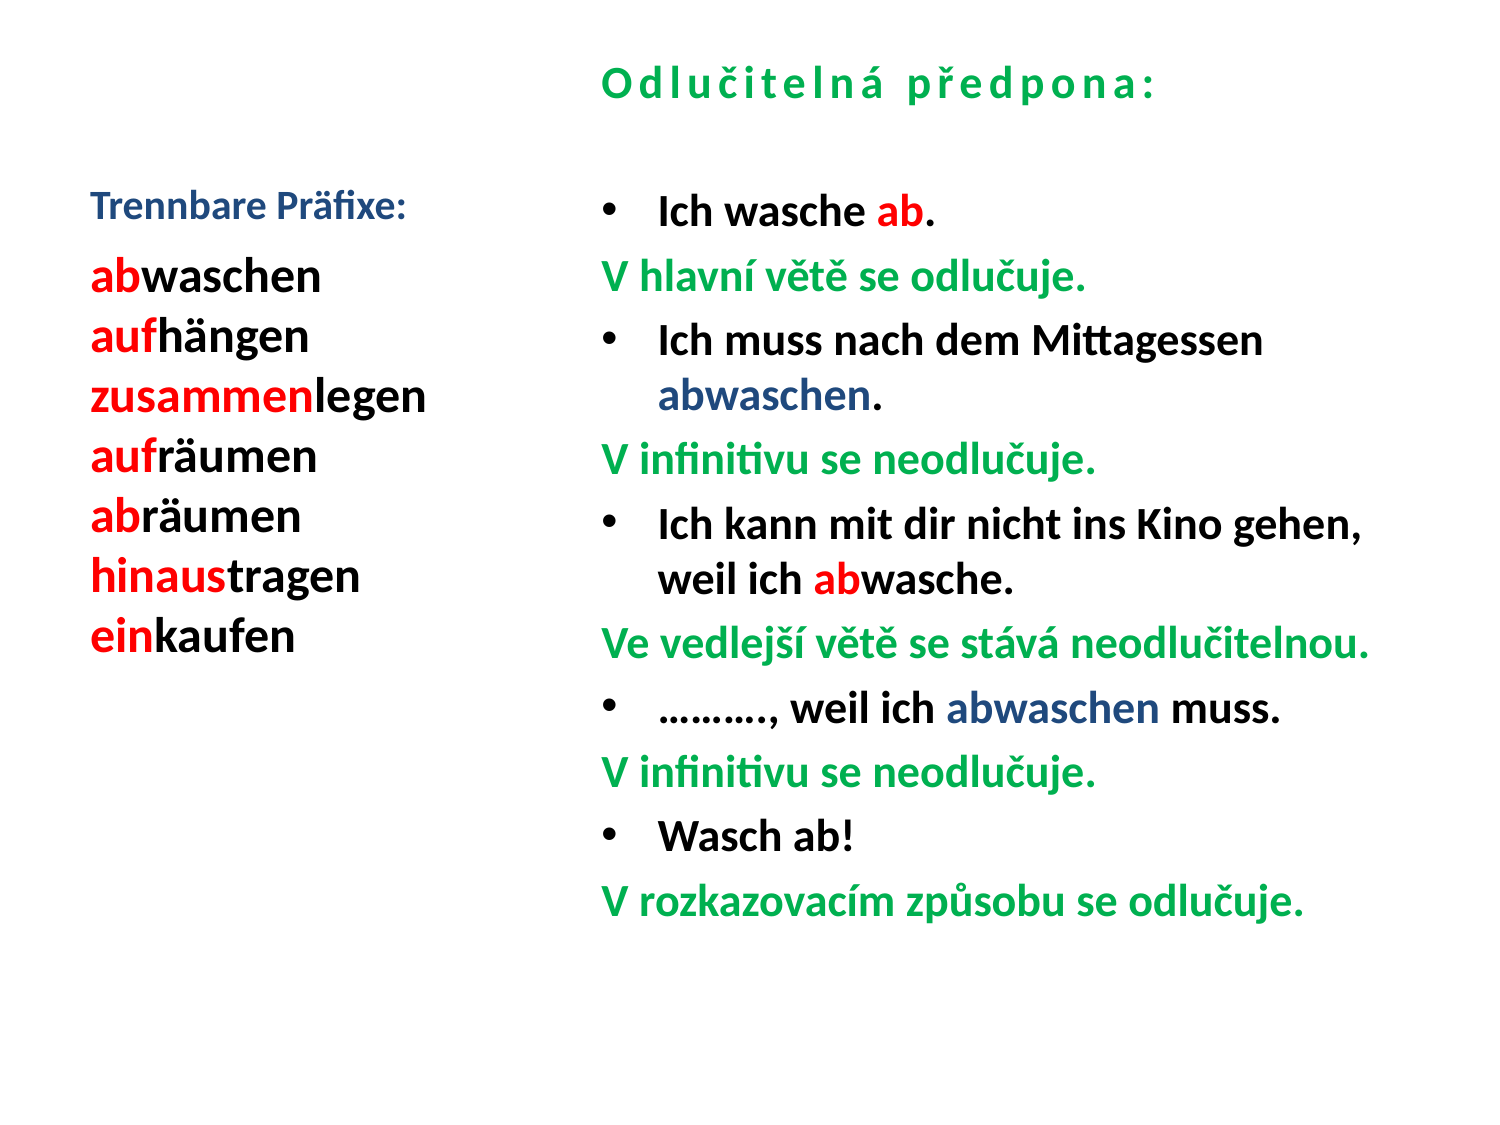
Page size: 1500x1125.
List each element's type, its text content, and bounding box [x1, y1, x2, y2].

list abwaschen aufhängen zusammenlegen aufräumen abräumen hinaustragen einkaufen [75, 235, 569, 1005]
list Odlučitelná předpona: Ich wasche ab. V hlavní větě se odlučuje. Ich muss nach dem Mittagessen abwaschen. V infinitivu se neodlučuje. Ich kann mit dir nicht ins Kino gehen, weil ich abwasche. Ve vedlejší větě se stává neodlučitelnou. ………., weil ich abwaschen muss. V infinitivu se neodlučuje. Wasch ab! V rozkazovacím způsobu se odlučuje. [586, 44, 1425, 1005]
title Trennbare Präfixe: [75, 44, 569, 235]
